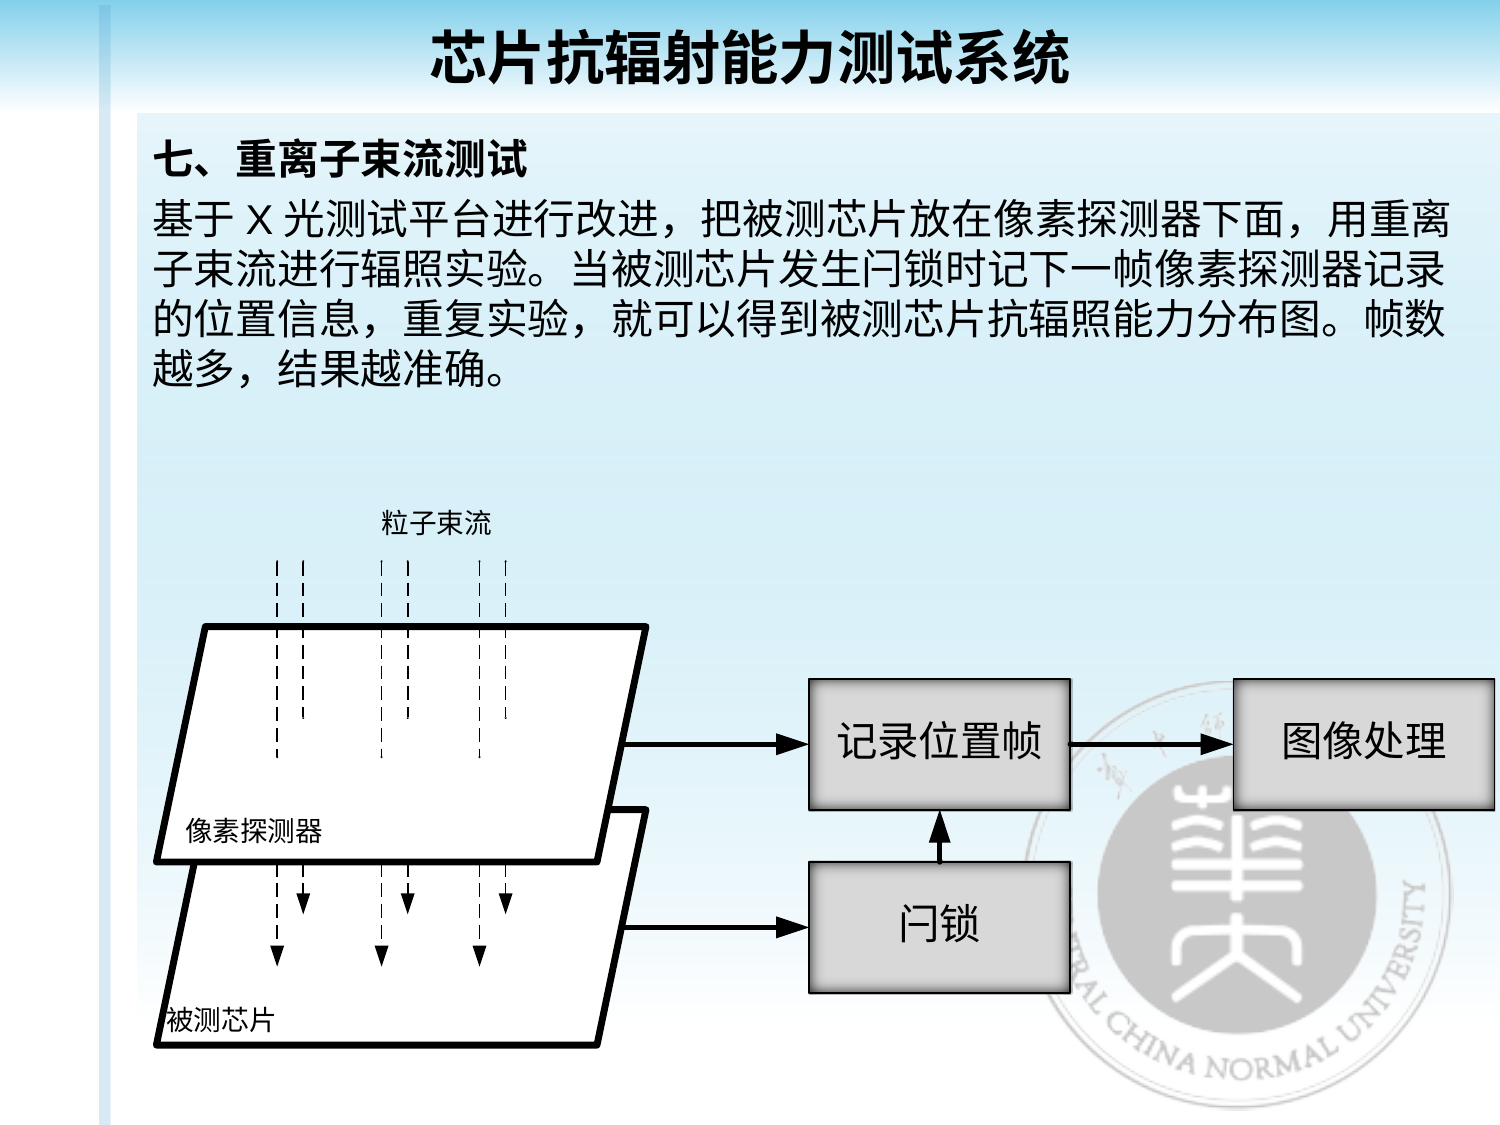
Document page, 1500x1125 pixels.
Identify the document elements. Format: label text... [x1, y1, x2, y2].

picture [149, 499, 1496, 1049]
text_box 基于X光测试平台进行改进，把被测芯片放在像素探测器下面，用重离子束流进行辐照实验。当被测芯片发生闩锁时记下一帧像素探测器记录的位置信息，重复实验，就可以得到被测芯片抗辐照能力分布图。帧数越多，结果越准确。 [137, 185, 1496, 501]
title 芯片抗辐射能力测试系统 [0, 24, 1500, 88]
text_box 七、重离子束流测试 [137, 125, 1496, 185]
